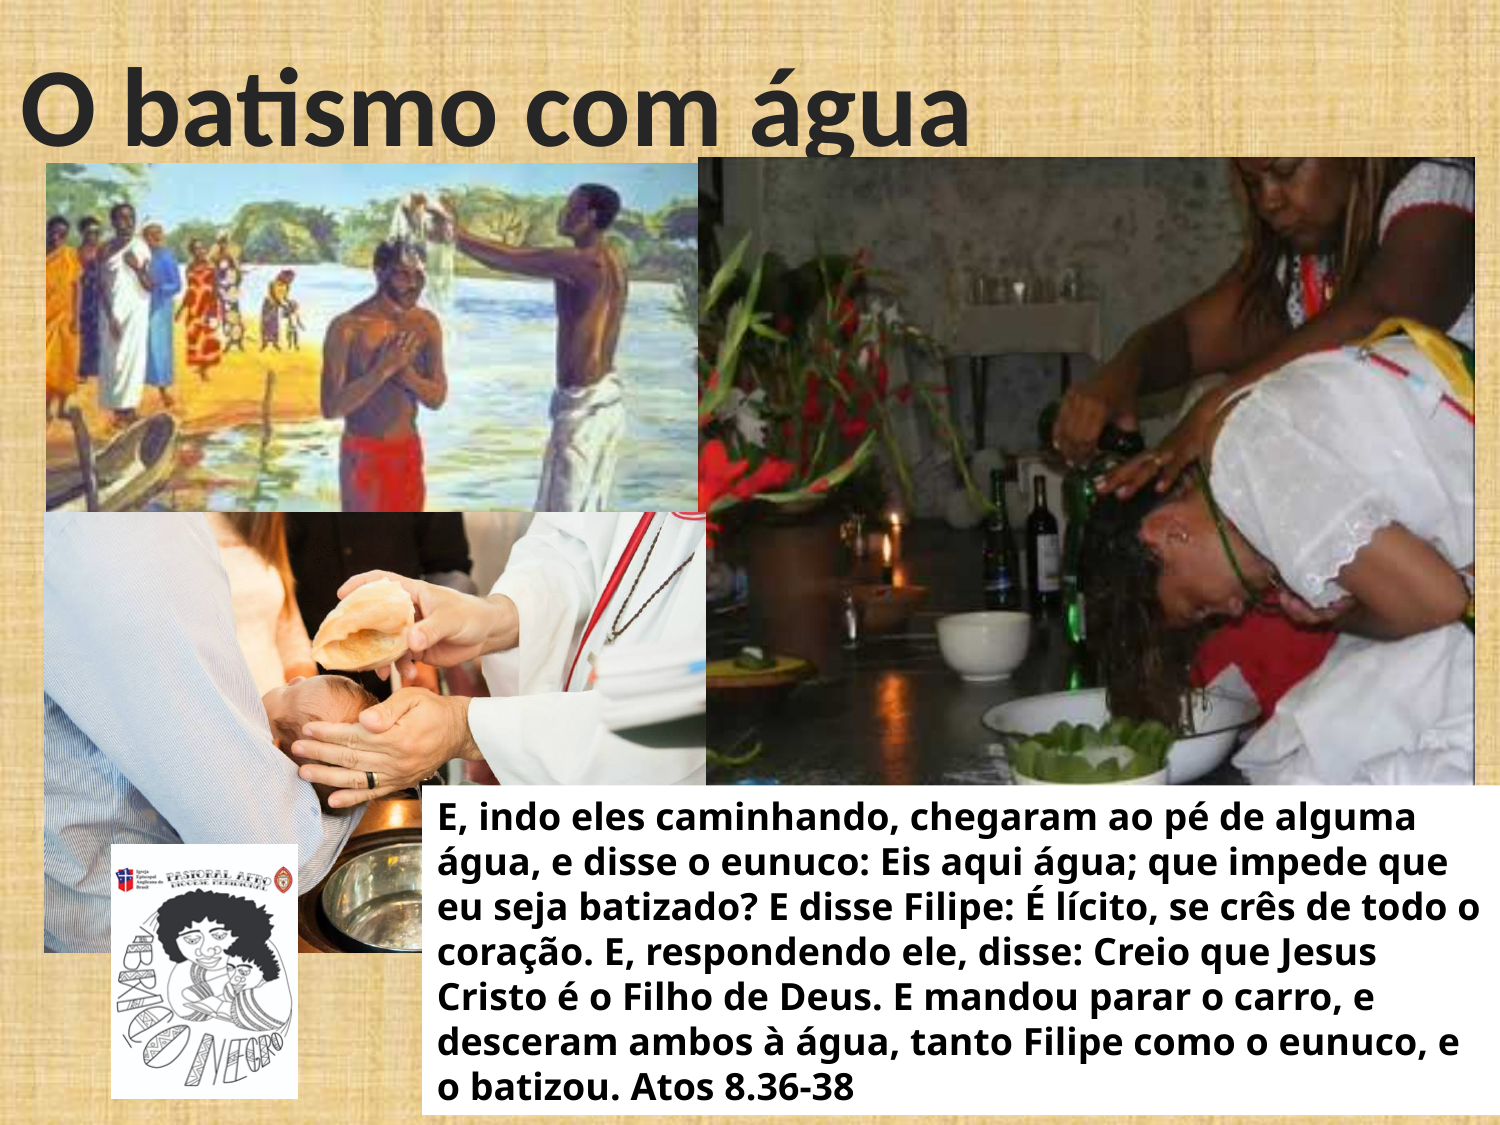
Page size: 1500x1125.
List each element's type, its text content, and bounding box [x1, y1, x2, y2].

text_box O batismo com água [5, 26, 989, 177]
picture [0, 0, 1500, 1125]
text_box E, indo eles caminhando, chegaram ao pé de alguma água, e disse o eunuco: Eis aqui água; que impede que eu seja batizado? E disse Filipe: É lícito, se crês de todo o coração. E, respondendo ele, disse: Creio que Jesus Cristo é o Filho de Deus. E mandou parar o carro, e desceram ambos à água, tanto Filipe como o eunuco, e o batizou. Atos 8.36-38 [422, 785, 1500, 1116]
